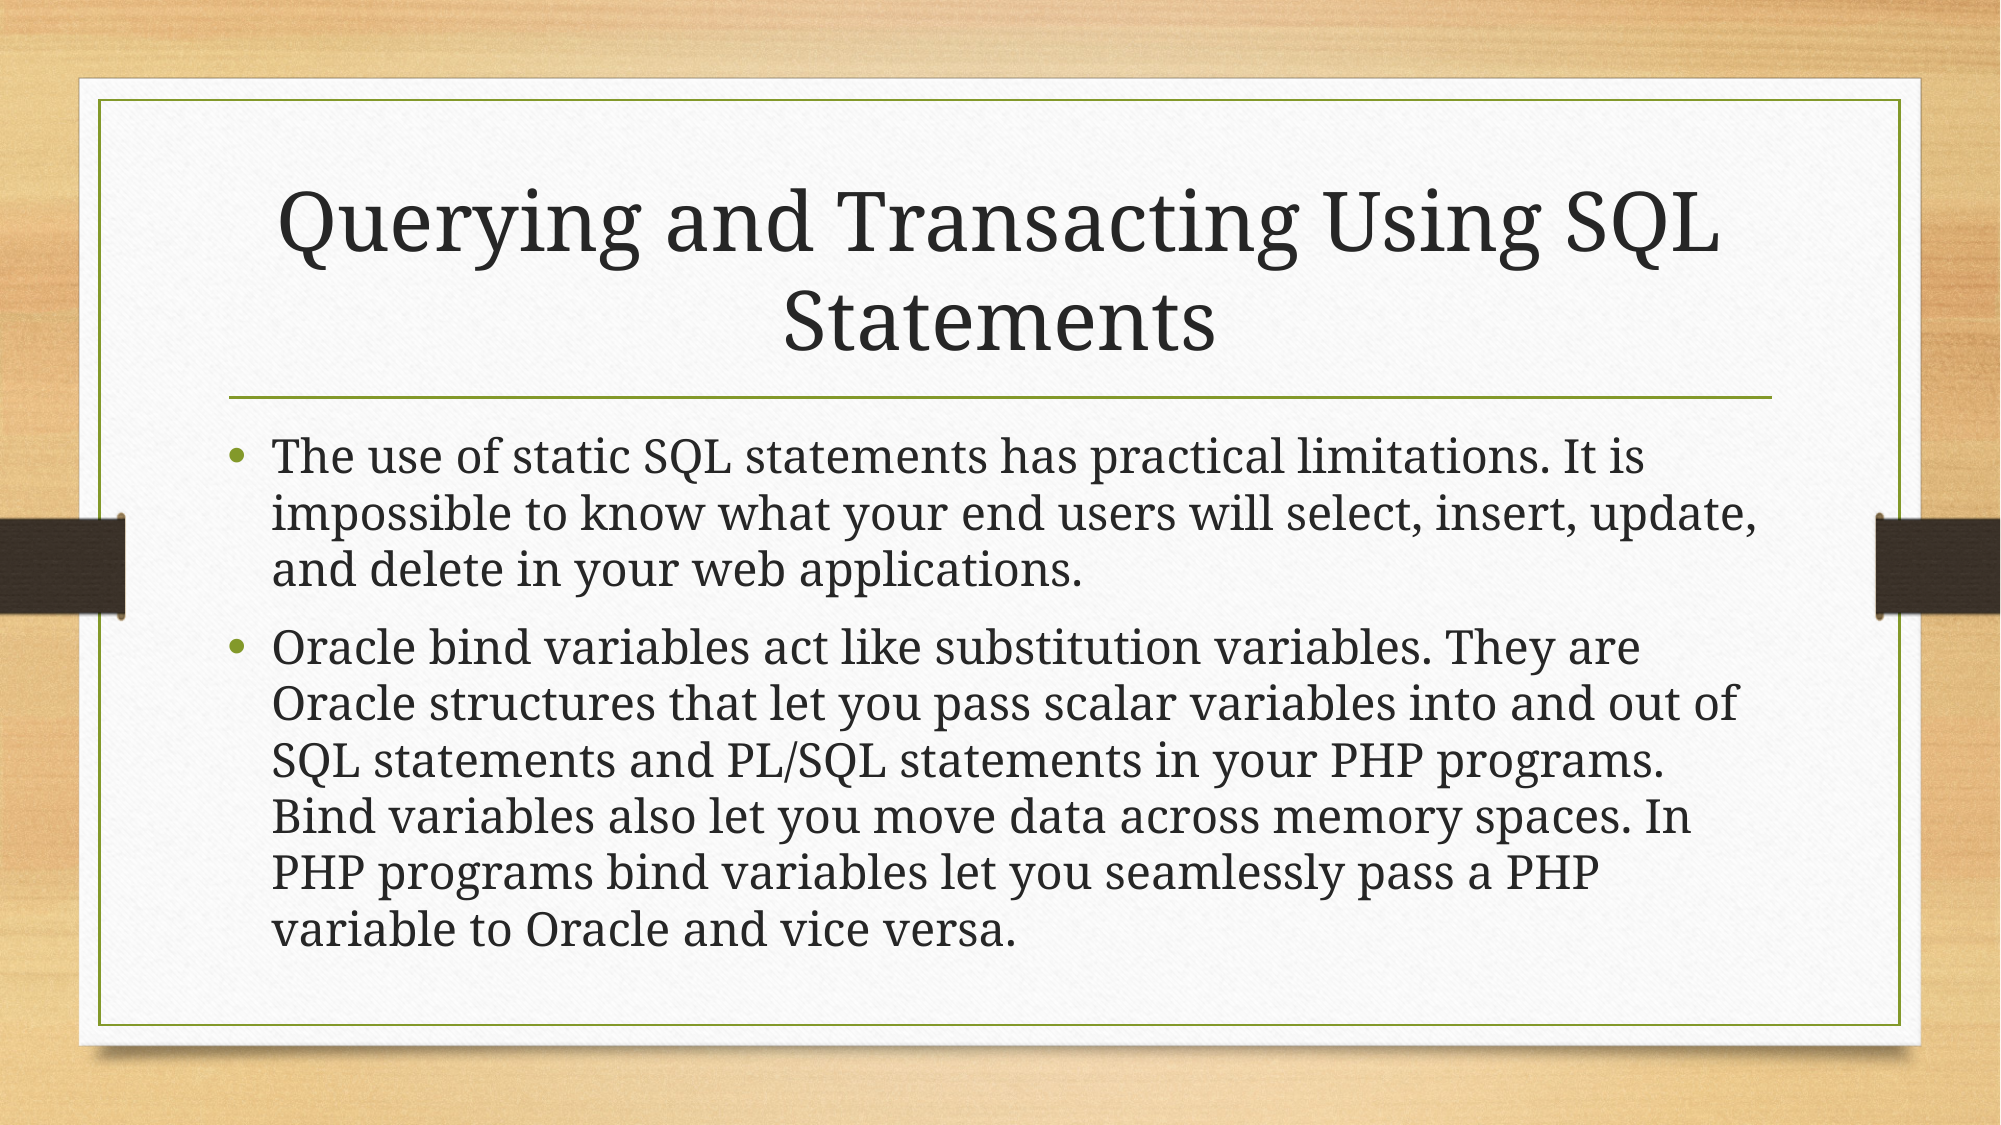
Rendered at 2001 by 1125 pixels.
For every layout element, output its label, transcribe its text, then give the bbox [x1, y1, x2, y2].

picture [0, 0, 2001, 1125]
title Querying and Transacting Using SQL Statements [212, 161, 1788, 375]
list The use of static SQL statements has practical limitations. It is impossible to know what your end users will select, insert, update, and delete in your web applications. Oracle bind variables act like substitution variables. They are Oracle structures that let you pass scalar variables into and out of SQL statements and PL/SQL statements in your PHP programs. Bind variables also let you move data across memory spaces. In PHP programs bind variables let you seamlessly pass a PHP variable to Oracle and vice versa. [212, 419, 1788, 964]
